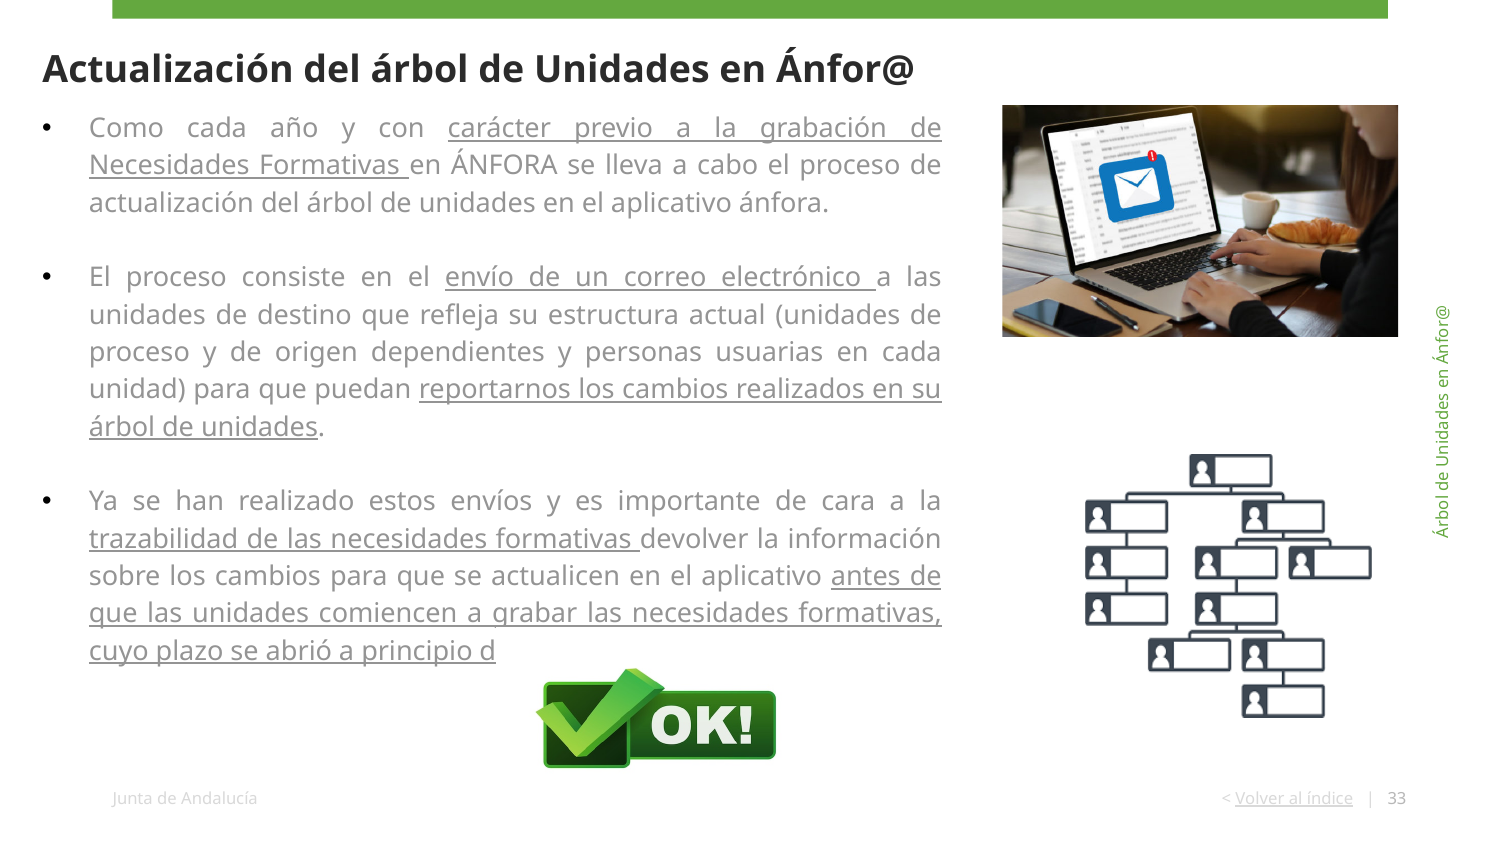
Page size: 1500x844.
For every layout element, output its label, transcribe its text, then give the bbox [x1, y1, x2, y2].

text_box Como cada año y con carácter previo a la grabación de Necesidades Formativas en ÁNFORA se lleva a cabo el proceso de actualización del árbol de unidades en el aplicativo ánfora. El proceso consiste en el envío de un correo electrónico a las unidades de destino que refleja su estructura actual (unidades de proceso y de origen dependientes y personas usuarias en cada unidad) para que puedan reportarnos los cambios realizados en su árbol de unidades. Ya se han realizado estos envíos y es importante de cara a la trazabilidad de las necesidades formativas devolver la información sobre los cambios para que se actualicen en el aplicativo antes de que las unidades comiencen a grabar las necesidades formativas, cuyo plazo se abrió a principio de junio de 2025. [42, 105, 942, 766]
slide_number 33 [1387, 787, 1472, 831]
text_box Actualización del árbol de Unidades en Ánfor@ [42, 44, 935, 105]
picture [496, 626, 815, 810]
picture [1084, 453, 1372, 719]
picture [1002, 105, 1399, 337]
text_box [112, 0, 1388, 19]
text_box Árbol de Unidades en Ánfor@ [1425, 228, 1458, 615]
